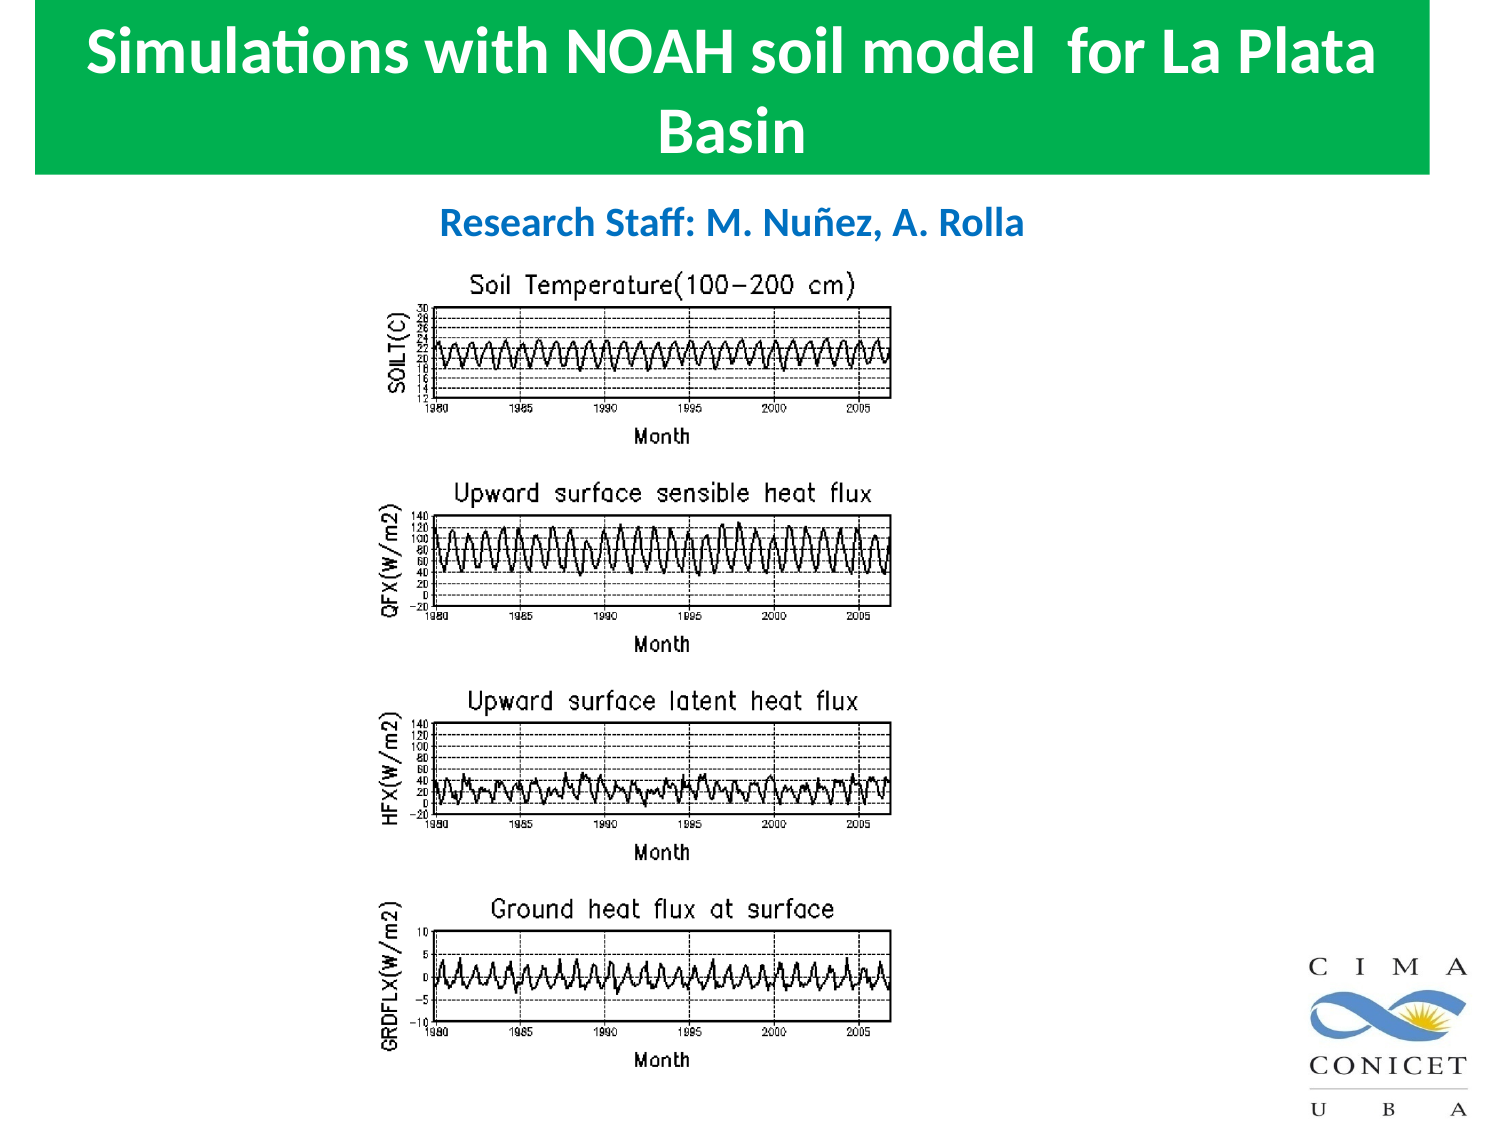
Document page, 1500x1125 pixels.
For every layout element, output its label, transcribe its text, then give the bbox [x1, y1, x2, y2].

text_box Research Staff: M. Nuñez, A. Rolla [46, 187, 1418, 253]
picture [338, 198, 950, 1086]
picture [1275, 948, 1500, 1125]
text_box Simulations with NOAH soil model for La Plata Basin [35, 0, 1430, 175]
